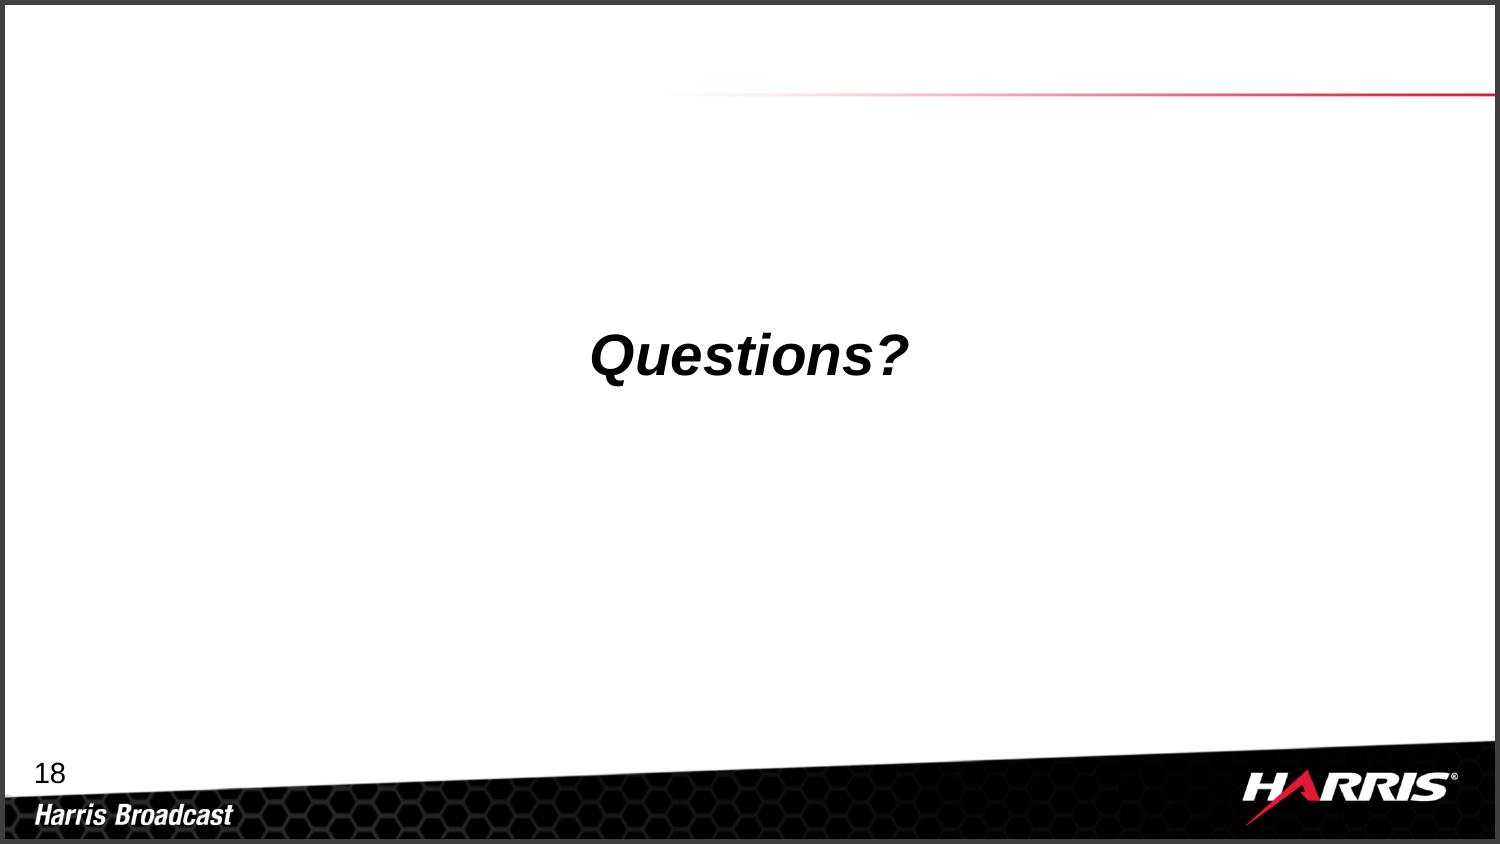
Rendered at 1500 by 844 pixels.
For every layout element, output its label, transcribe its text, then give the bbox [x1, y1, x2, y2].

picture [5, 5, 1495, 839]
title Questions? [112, 261, 1388, 444]
